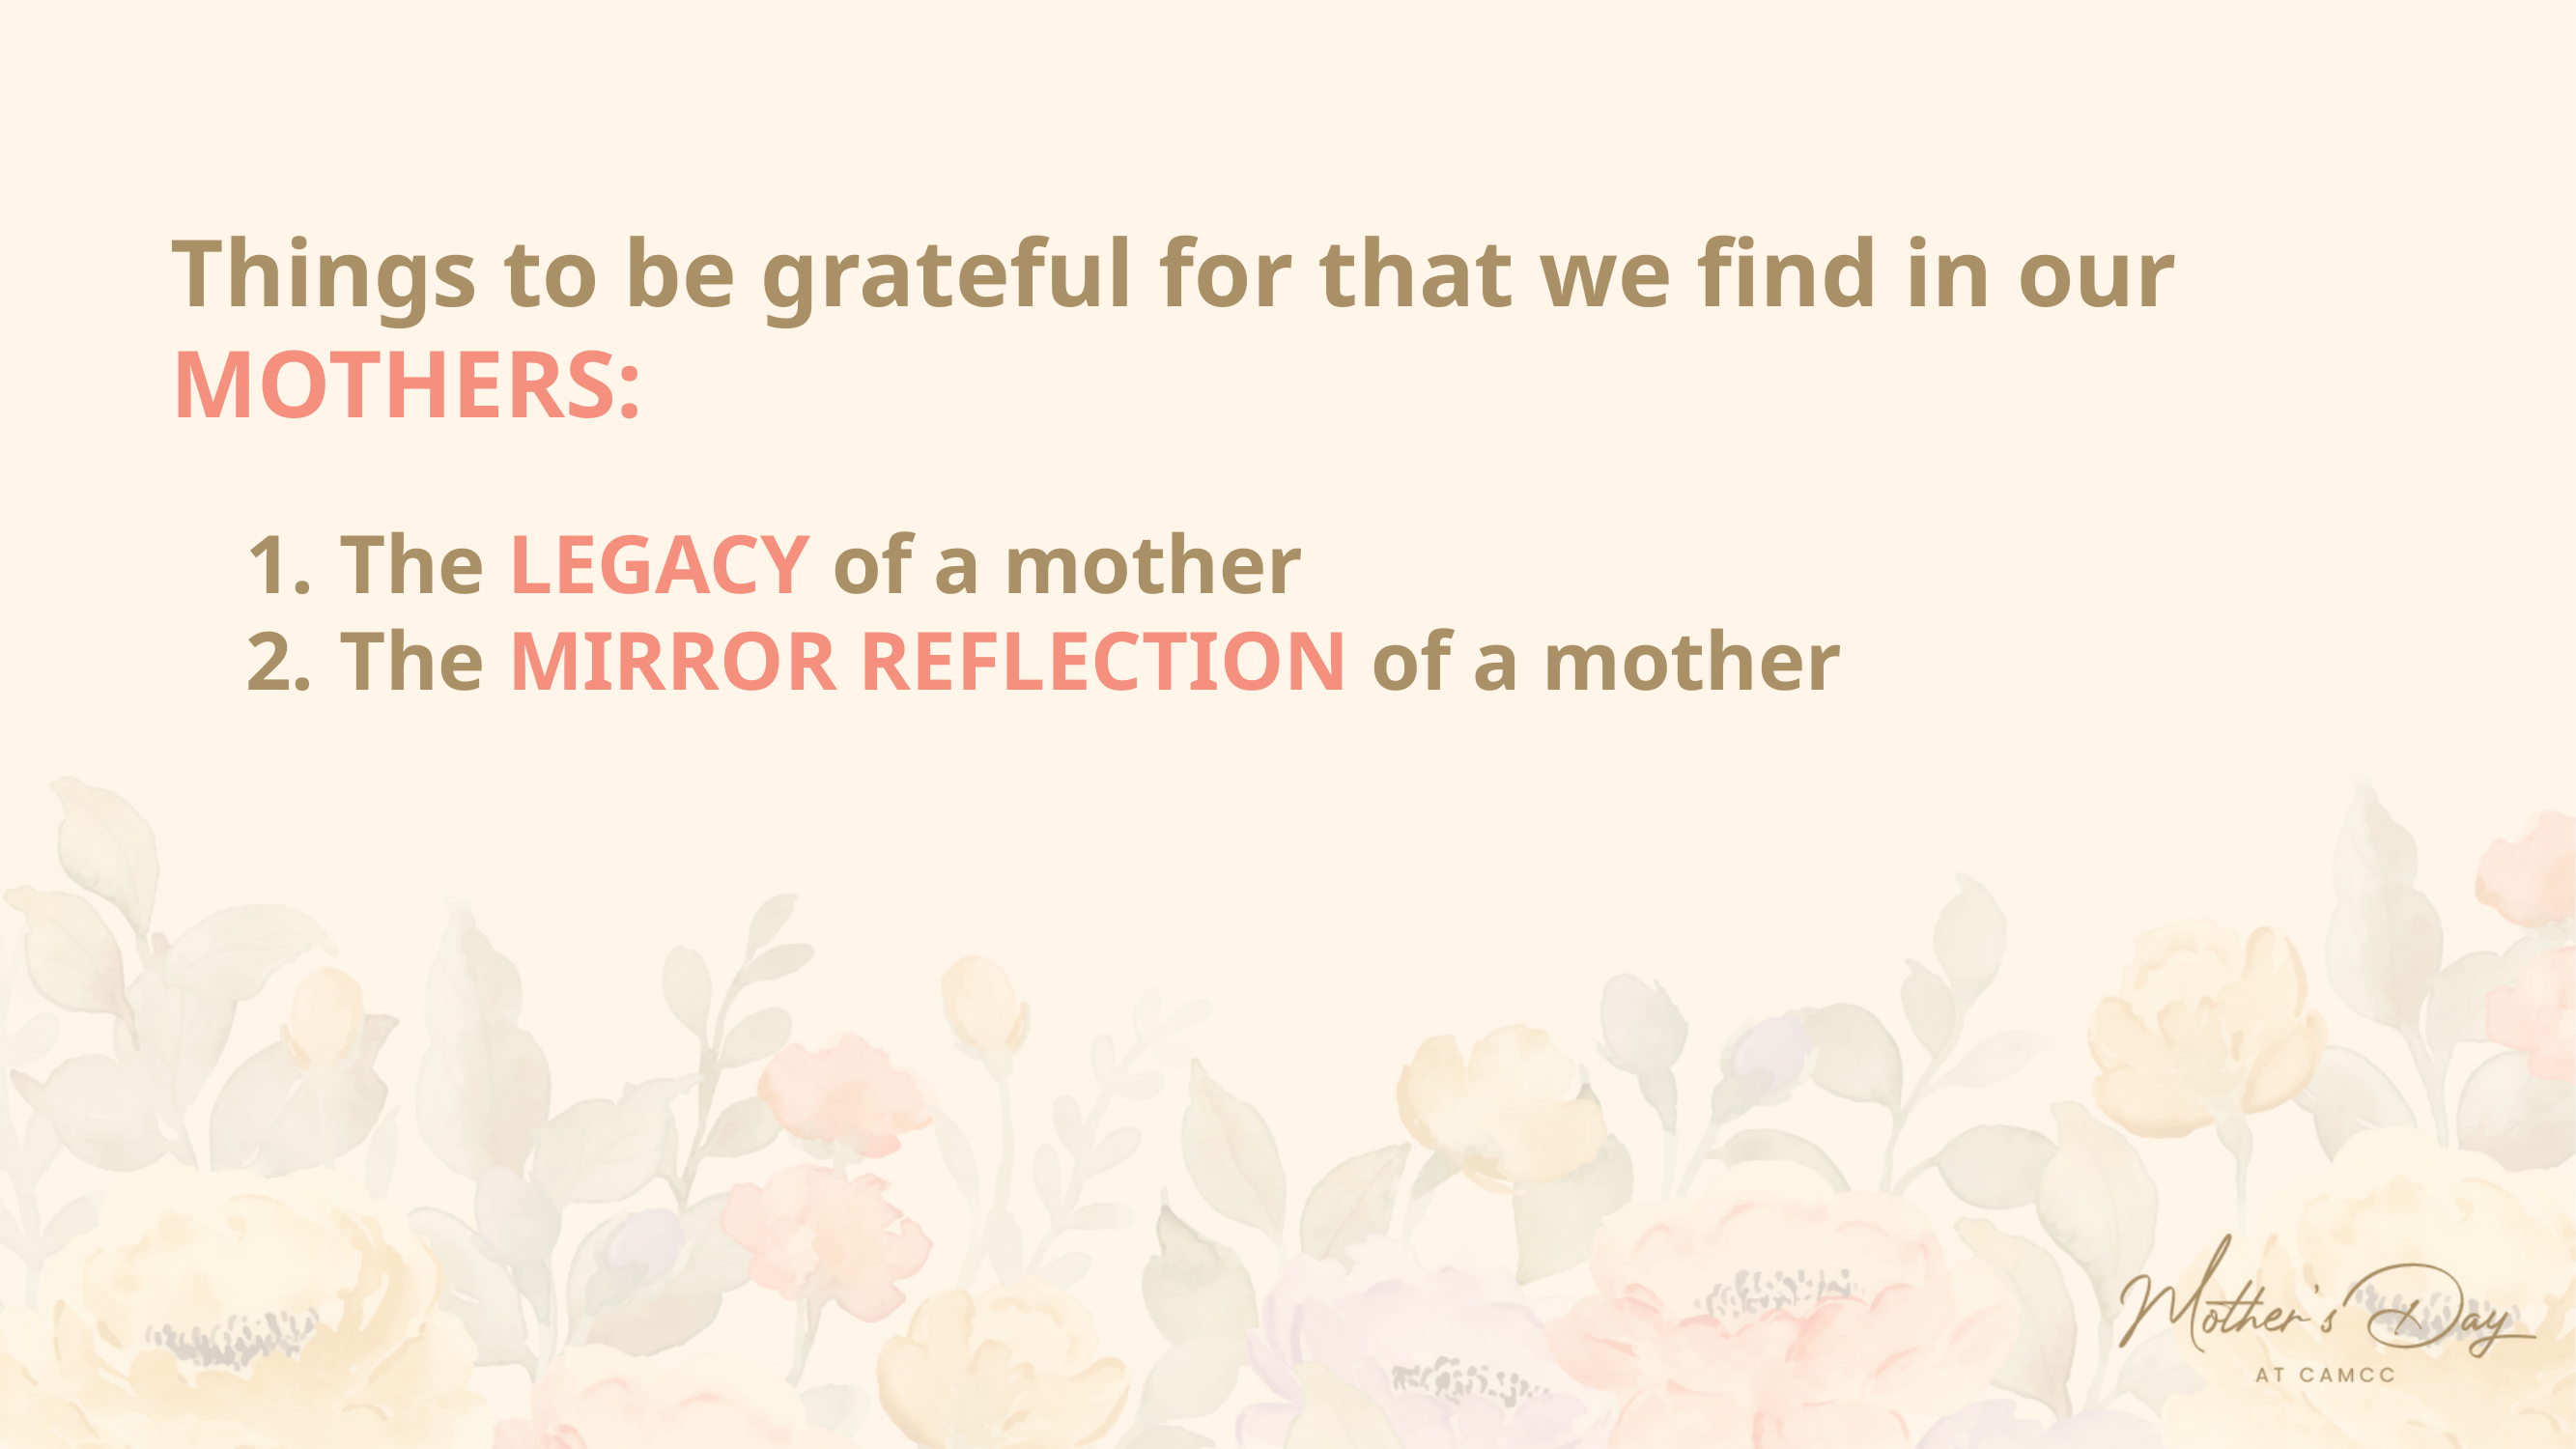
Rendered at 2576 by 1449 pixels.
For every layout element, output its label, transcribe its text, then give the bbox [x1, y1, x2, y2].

picture [0, 0, 2576, 1449]
text_box Things to be grateful for that we find in our MOTHERS: The LEGACY of a mother The MIRROR REFLECTION of a mother [156, 207, 2443, 791]
